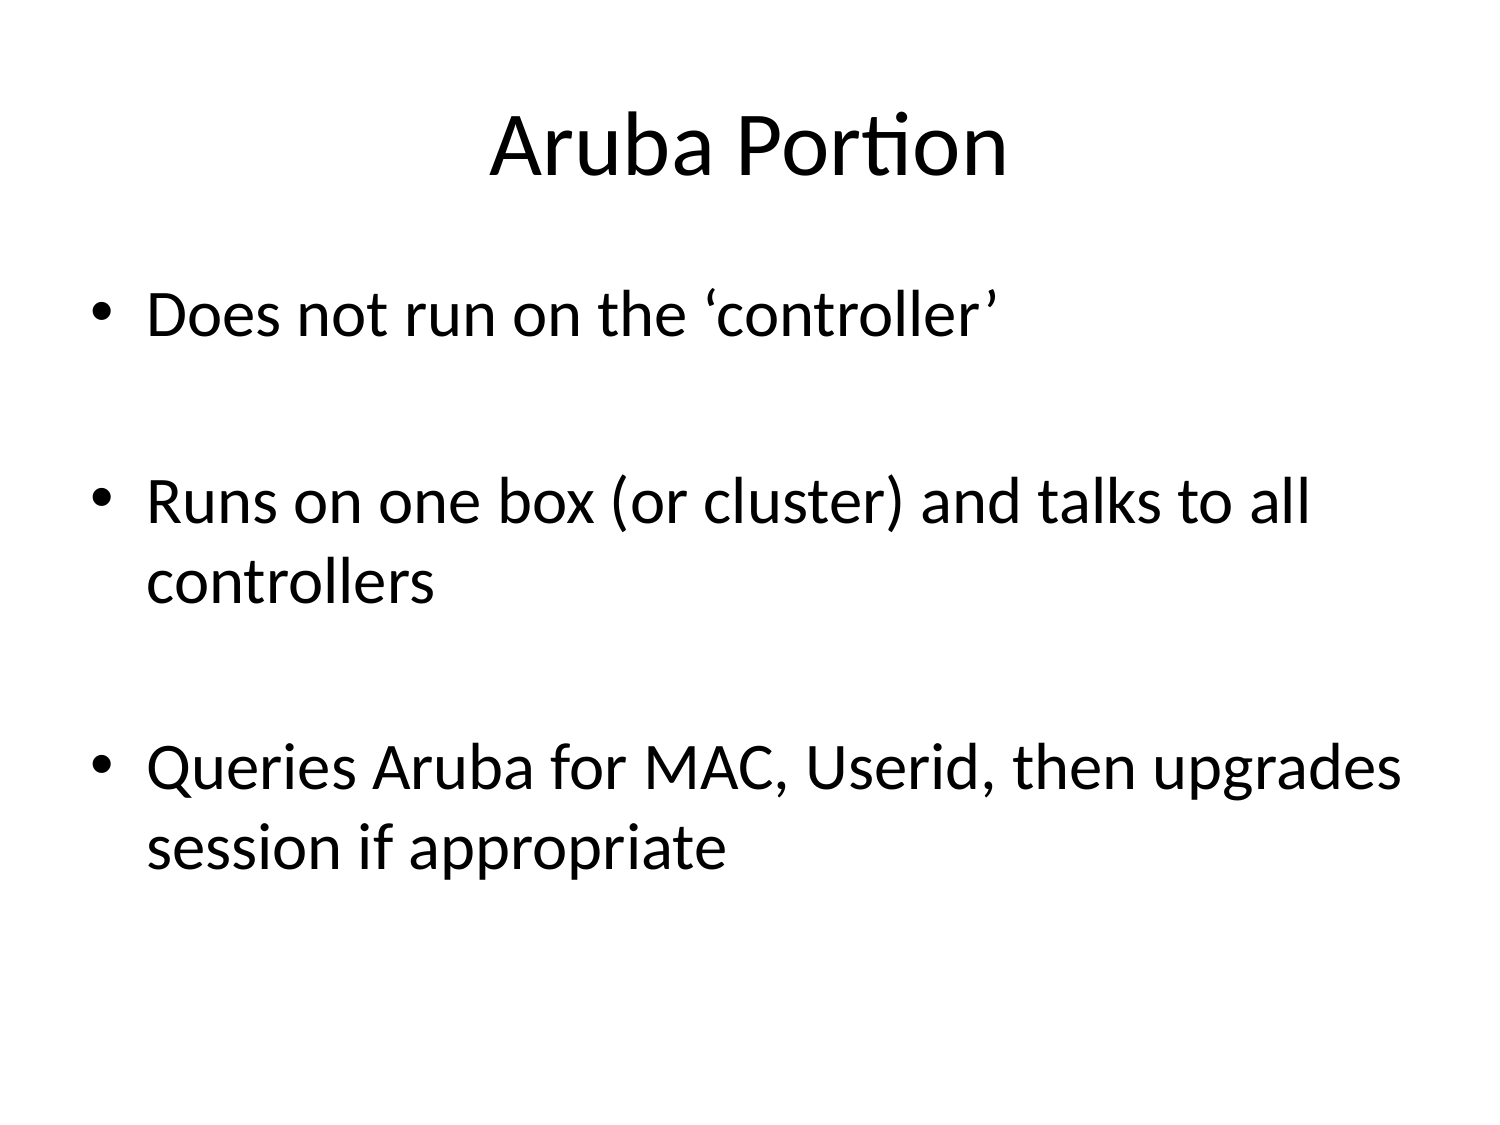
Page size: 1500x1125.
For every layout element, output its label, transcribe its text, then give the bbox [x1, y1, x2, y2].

title Aruba Portion [75, 45, 1425, 233]
list Does not run on the ‘controller’ Runs on one box (or cluster) and talks to all controllers Queries Aruba for MAC, Userid, then upgrades session if appropriate [75, 262, 1425, 1005]
